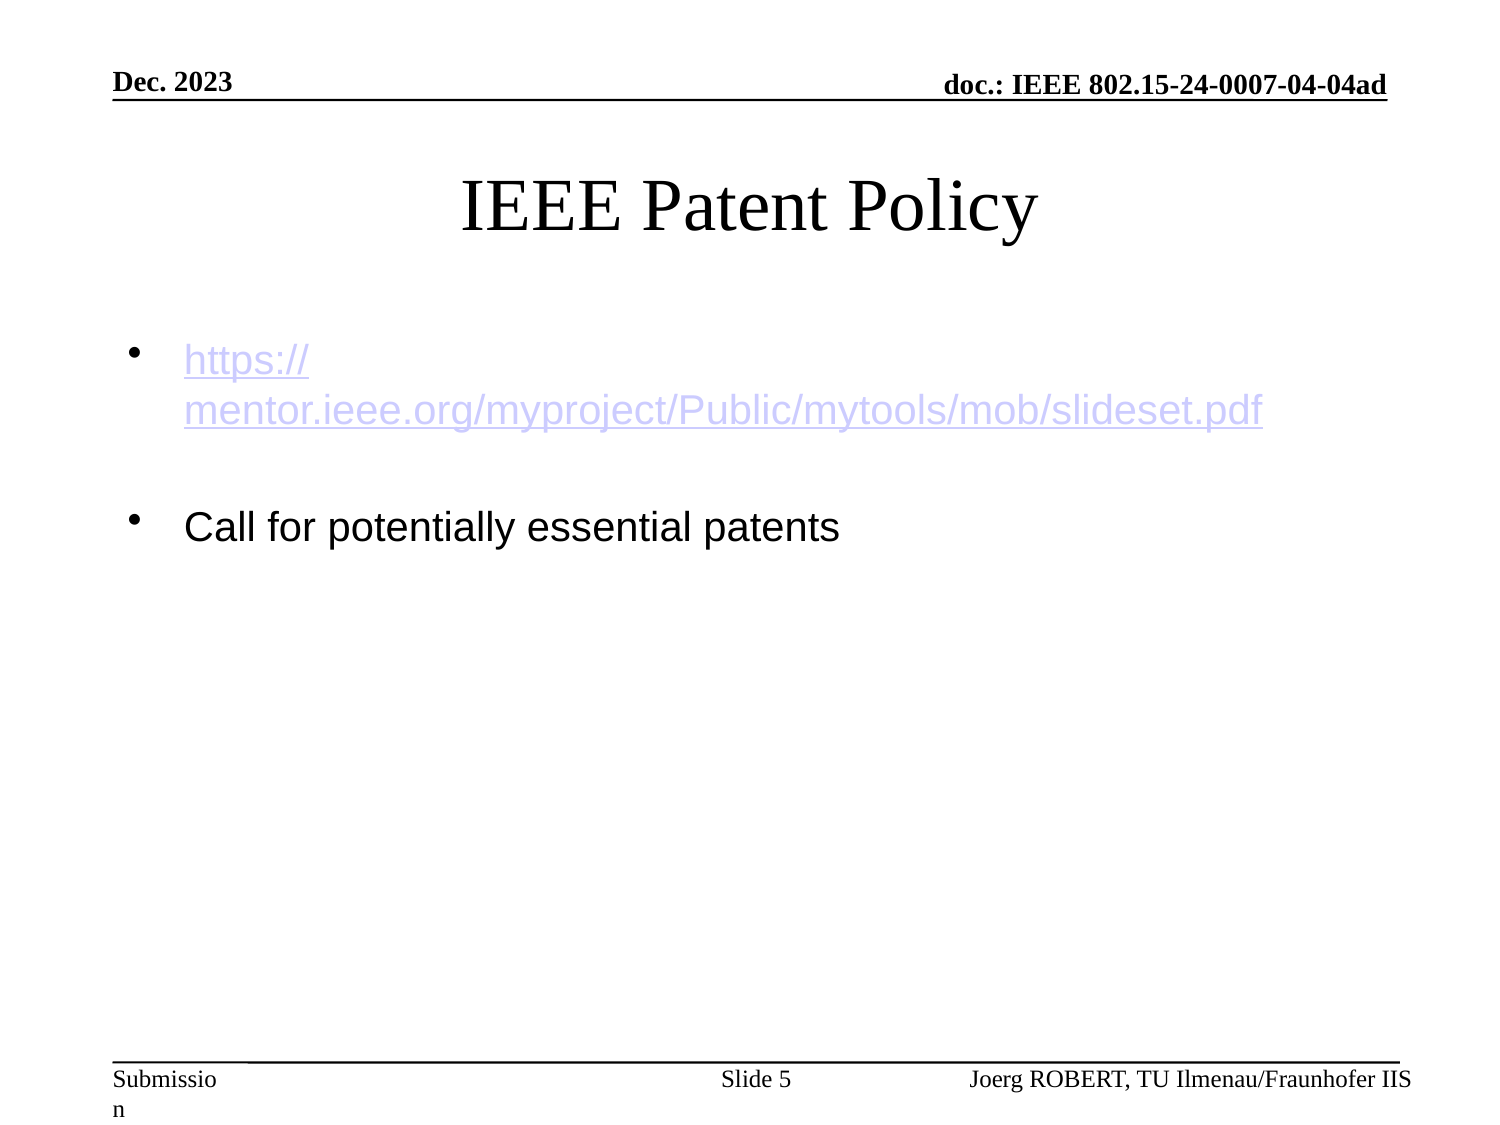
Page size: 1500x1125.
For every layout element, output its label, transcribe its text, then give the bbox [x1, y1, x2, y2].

footer Joerg ROBERT, TU Ilmenau/Fraunhofer IIS [900, 1062, 1413, 1093]
list https://mentor.ieee.org/myproject/Public/mytools/mob/slideset.pdf Call for potentially essential patents [112, 324, 1388, 1000]
title IEEE Patent Policy [112, 112, 1388, 288]
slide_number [112, 62, 375, 98]
slide_number Slide 5 [712, 1062, 800, 1093]
